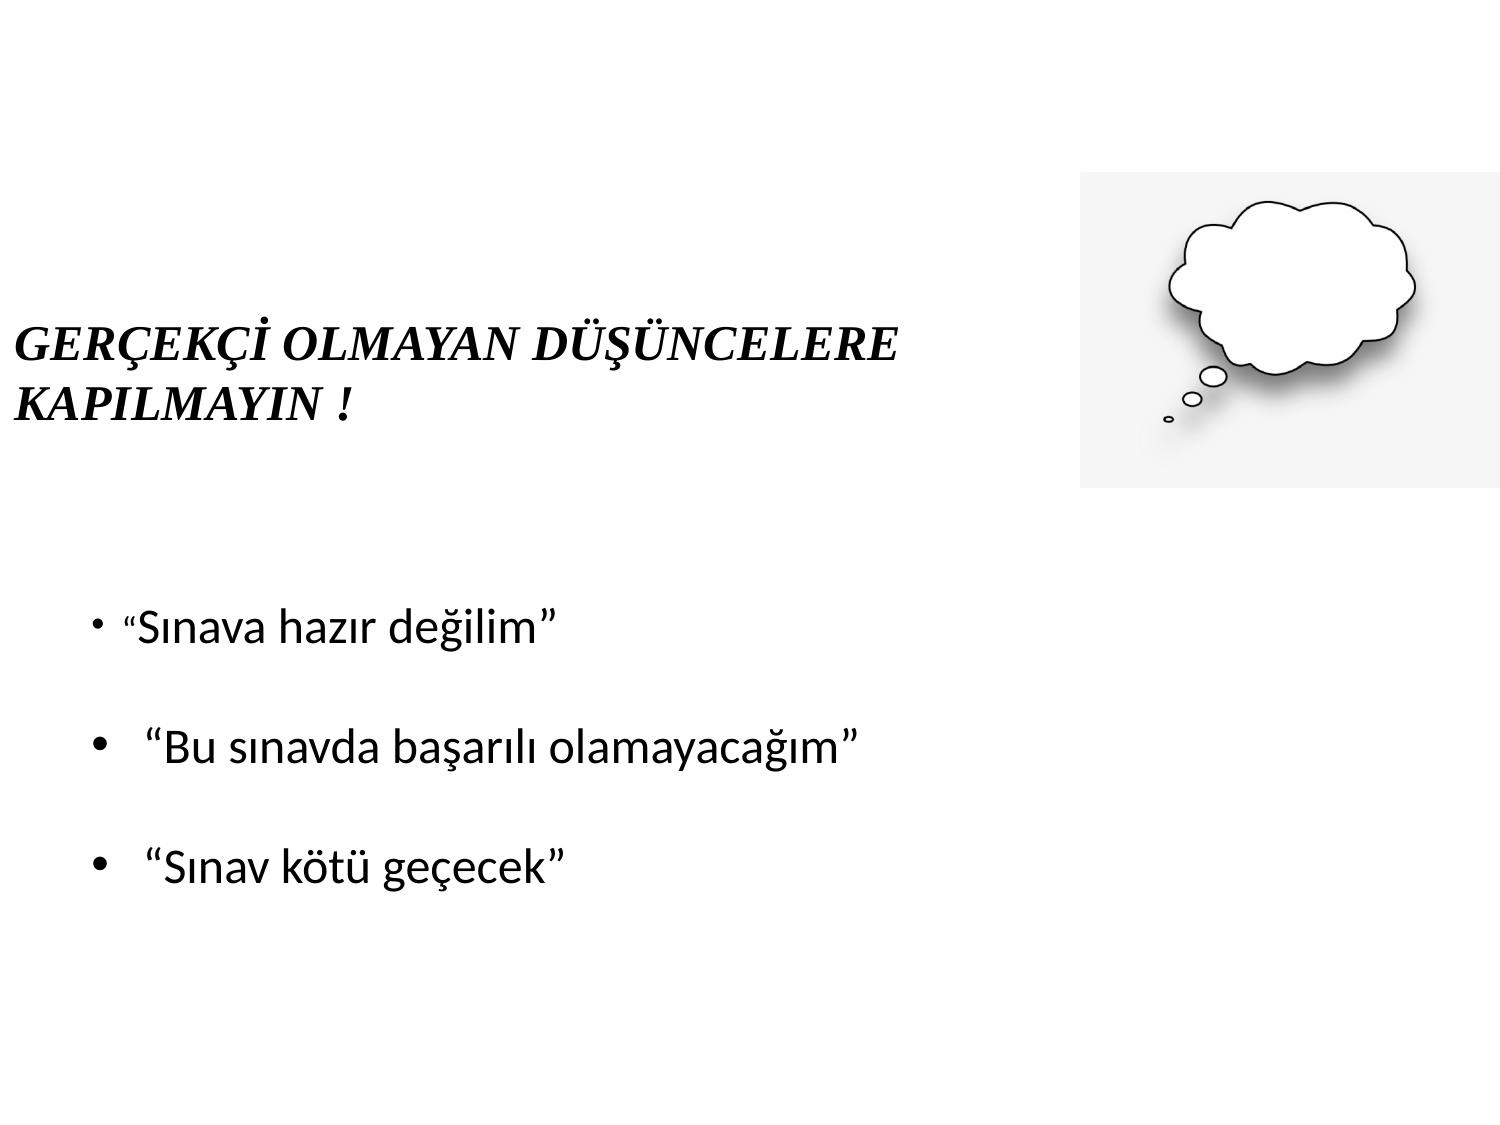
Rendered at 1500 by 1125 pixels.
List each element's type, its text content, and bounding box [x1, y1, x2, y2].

text_box GERÇEKÇİ OLMAYAN DÜŞÜNCELERE KAPILMAYIN ! [0, 302, 1075, 438]
picture [1080, 172, 1500, 488]
text_box “Sınava hazır değilim” “Bu sınavda başarılı olamayacağım” “Sınav kötü geçecek” [76, 586, 1058, 901]
